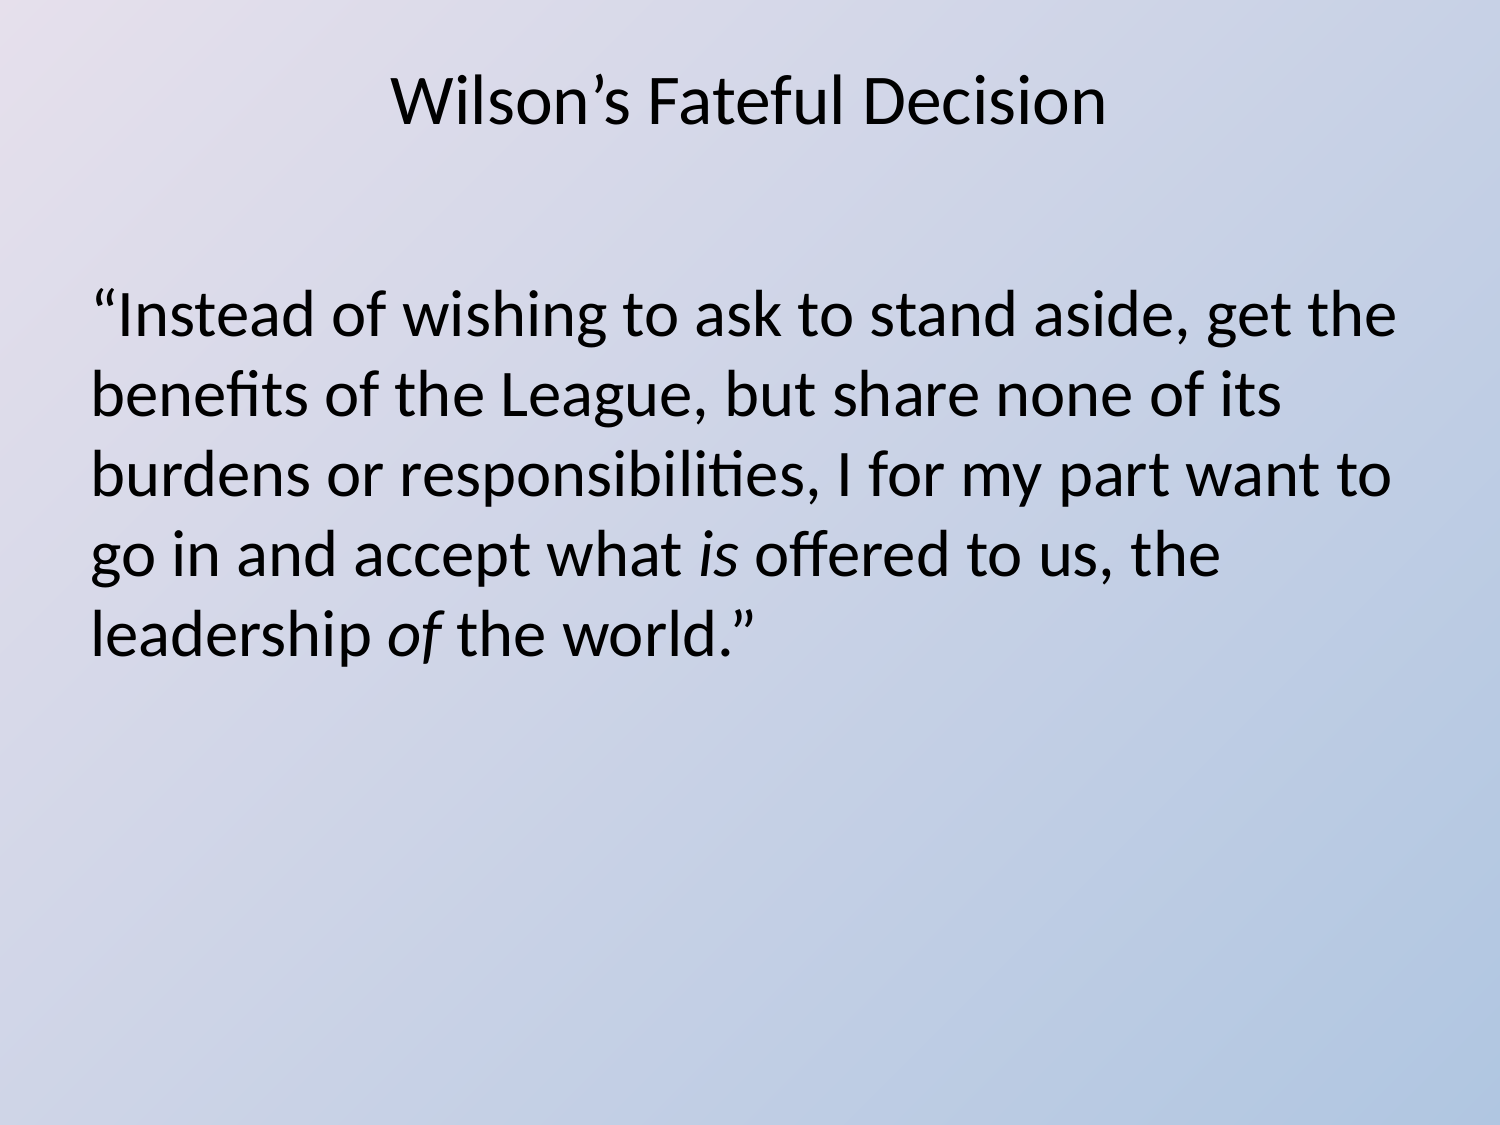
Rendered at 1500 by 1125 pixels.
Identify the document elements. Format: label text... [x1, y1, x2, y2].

title Wilson’s Fateful Decision [75, 45, 1425, 233]
list “Instead of wishing to ask to stand aside, get the benefits of the League, but share none of its burdens or responsibilities, I for my part want to go in and accept what is offered to us, the leadership of the world.” [75, 262, 1425, 1005]
